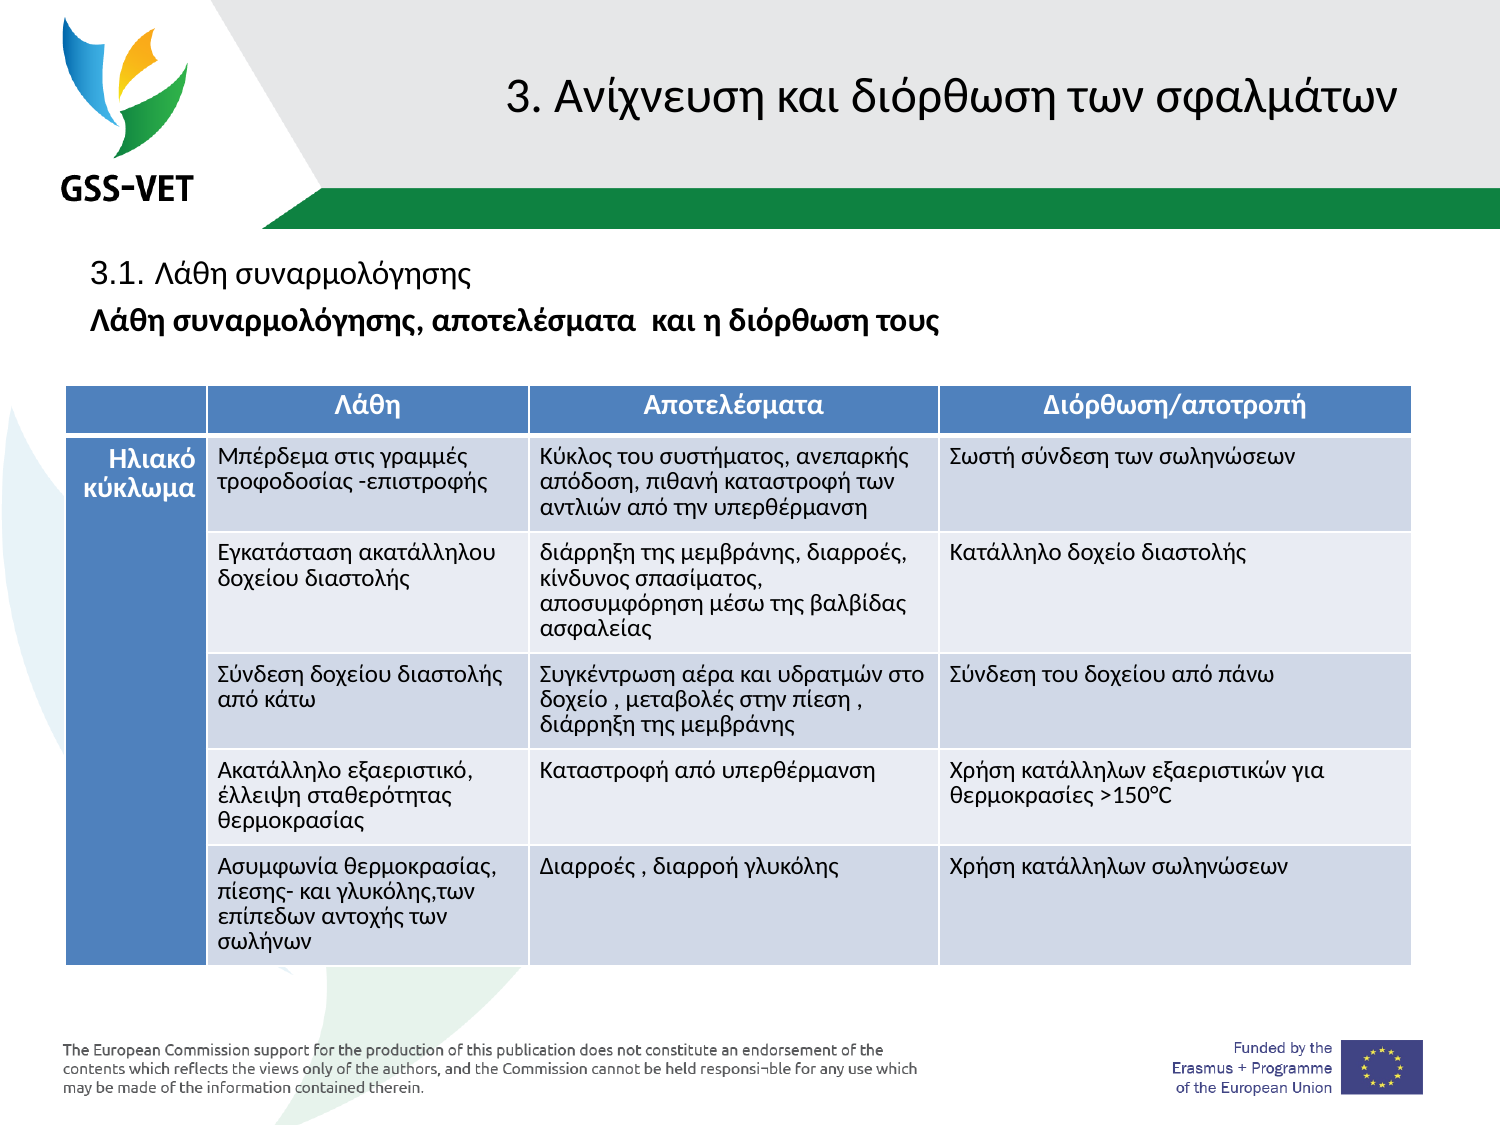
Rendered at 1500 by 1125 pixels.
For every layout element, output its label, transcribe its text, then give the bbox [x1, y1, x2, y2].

table_header Διόρθωση/αποτροπή [940, 386, 1411, 433]
table_cell Σύνδεση του δοχείου από πάνω [940, 654, 1411, 748]
table_cell Διαρροές , διαρροή γλυκόλης [530, 846, 938, 965]
picture [0, 0, 1500, 1125]
table_cell Ακατάλληλο εξαεριστικό, έλλειψη σταθερότητας θερμοκρασίας [208, 750, 528, 844]
title 3. Ανίχνευση και διόρθωση των σφαλμάτων [324, 0, 1425, 185]
list 3.1. Λάθη συναρμολόγησης Λάθη συναρμολόγησης, αποτελέσματα και η διόρθωση τους [75, 243, 1425, 362]
table_cell Κύκλος του συστήματος, ανεπαρκής απόδοση, πιθανή καταστροφή των αντλιών από την υπερθέρμανση [530, 438, 938, 531]
table_cell Μπέρδεμα στις γραμμές τροφοδοσίας -επιστροφής [208, 438, 528, 531]
table_cell διάρρηξη της μεμβράνης, διαρροές, κίνδυνος σπασίματος, αποσυμφόρηση μέσω της βαλβίδας ασφαλείας [530, 533, 938, 652]
table_cell Σύνδεση δοχείου διαστολής από κάτω [208, 654, 528, 748]
table_cell Καταστροφή από υπερθέρμανση [530, 750, 938, 844]
table_cell Ηλιακό κύκλωμα [66, 438, 206, 965]
table_cell Εγκατάσταση ακατάλληλου δοχείου διαστολής [208, 533, 528, 652]
table_cell Σωστή σύνδεση των σωληνώσεων [940, 438, 1411, 531]
table_header [66, 386, 206, 433]
table_cell Συγκέντρωση αέρα και υδρατμών στο δοχείο , μεταβολές στην πίεση , διάρρηξη της μεμβράνης [530, 654, 938, 748]
table_cell Ασυμφωνία θερμοκρασίας, πίεσης- και γλυκόλης,των επίπεδων αντοχής των σωλήνων [208, 846, 528, 965]
table_cell Χρήση κατάλληλων εξαεριστικών για θερμοκρασίες >150°C [940, 750, 1411, 844]
table_header Αποτελέσματα [530, 386, 938, 433]
table_header Λάθη [208, 386, 528, 433]
table_cell Χρήση κατάλληλων σωληνώσεων [940, 846, 1411, 965]
table_cell Κατάλληλο δοχείο διαστολής [940, 533, 1411, 652]
